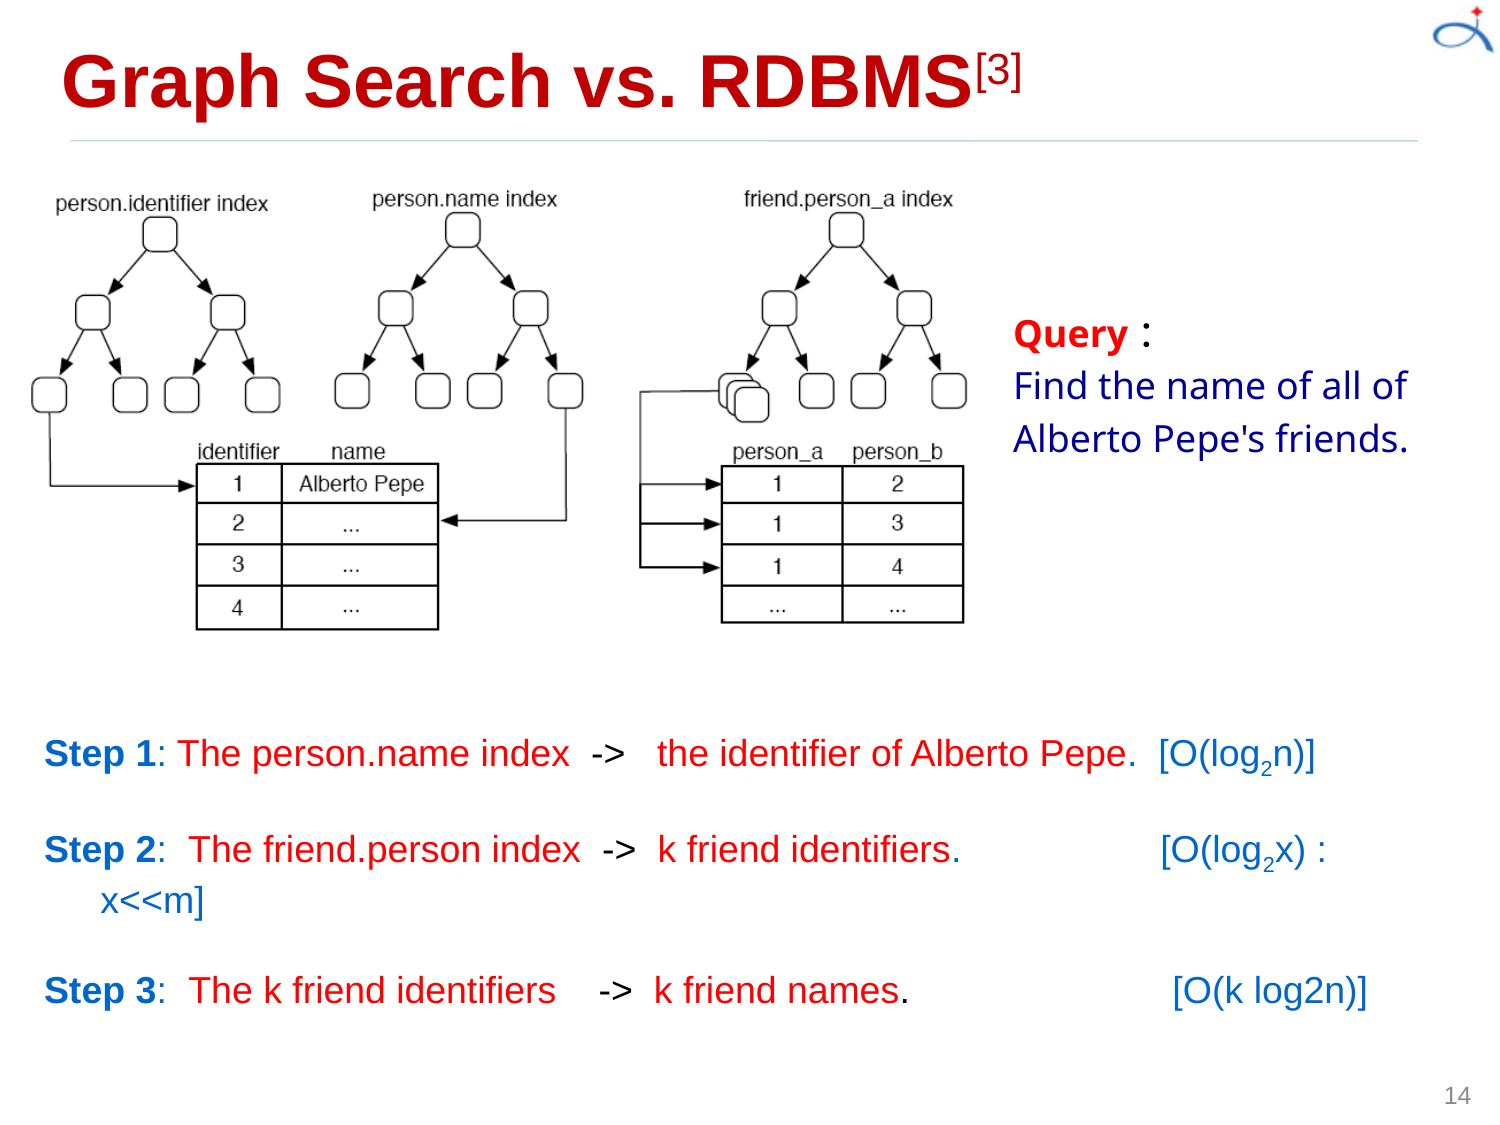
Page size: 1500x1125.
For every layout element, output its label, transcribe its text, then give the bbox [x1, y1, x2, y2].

title Graph Search vs. RDBMS[3] [46, 11, 1419, 143]
slide_number 14 [1136, 1065, 1487, 1125]
text_box Step 1: The person.name index -> the identifier of Alberto Pepe. [O(log2n)] Step 2: The friend.person index -> k friend identifiers. [O(log2x) : x<<m] Step 3: The k friend identifiers -> k friend names. [O(k log2n)] [29, 721, 1447, 1019]
text_box Query： Find the name of all of Alberto Pepe's friends. [1006, 302, 1459, 468]
picture [5, 172, 1000, 658]
picture [1432, 5, 1495, 55]
